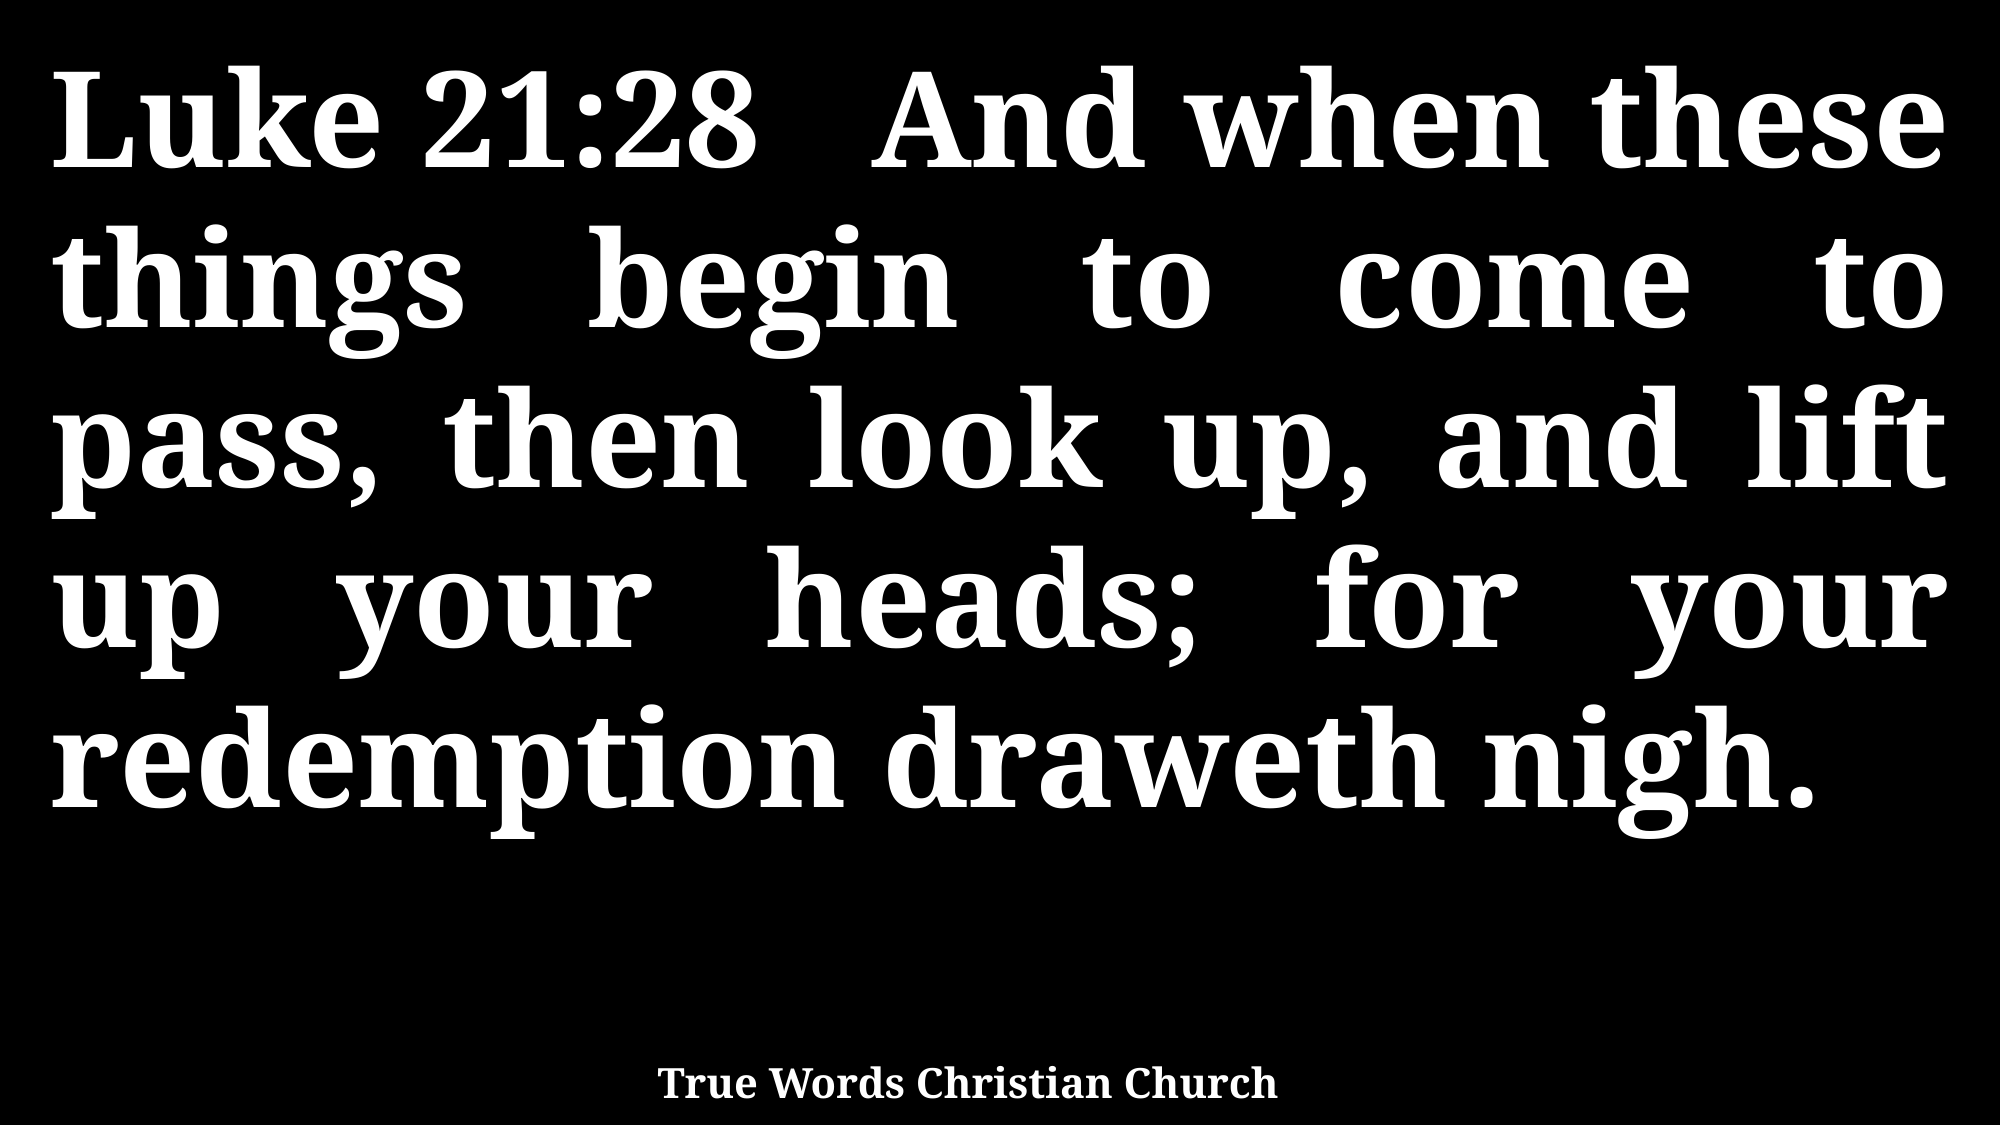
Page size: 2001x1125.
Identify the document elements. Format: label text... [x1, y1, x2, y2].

text_box Luke 21:28 And when these things begin to come to pass, then look up, and lift up your heads; for your redemption draweth nigh. [35, 27, 1965, 842]
text_box True Words Christian Church [642, 1049, 1294, 1114]
